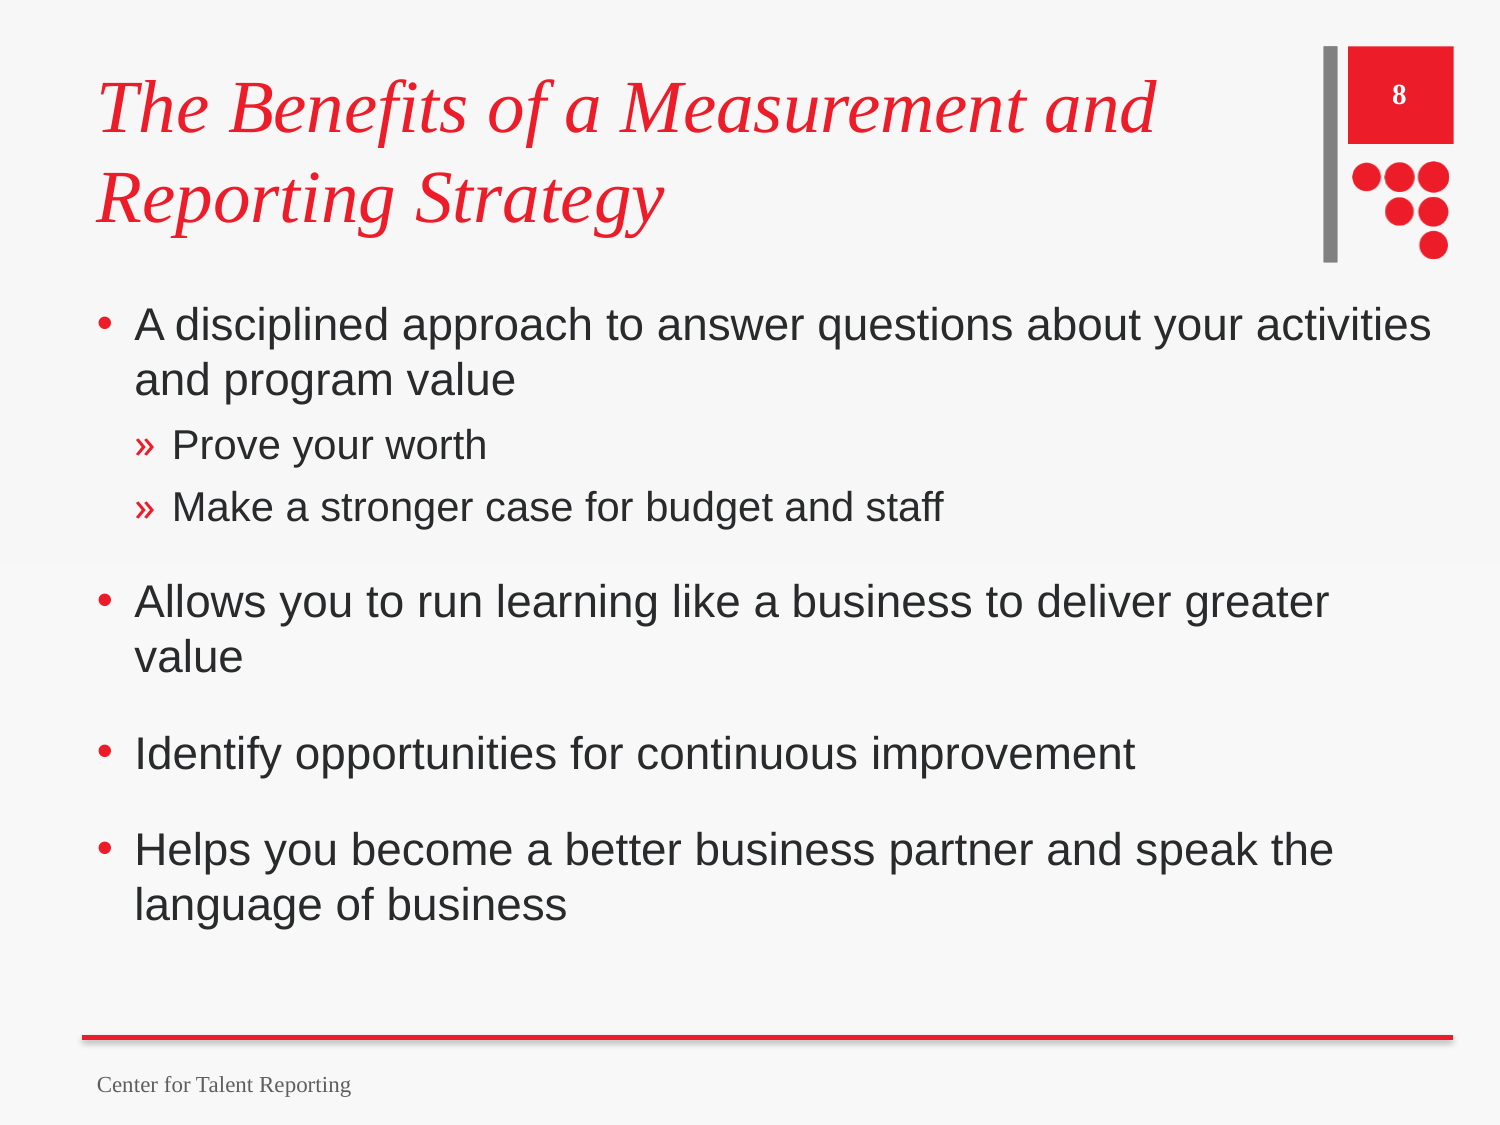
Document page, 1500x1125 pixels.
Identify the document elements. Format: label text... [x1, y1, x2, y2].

list A disciplined approach to answer questions about your activities and program value Prove your worth Make a stronger case for budget and staff Allows you to run learning like a business to deliver greater value Identify opportunities for continuous improvement Helps you become a better business partner and speak the language of business [81, 287, 1453, 1013]
slide_number 8 [1349, 62, 1450, 123]
footer Center for Talent Reporting [81, 1053, 1075, 1114]
picture [1352, 161, 1449, 259]
title The Benefits of a Measurement and Reporting Strategy [81, 50, 1322, 266]
